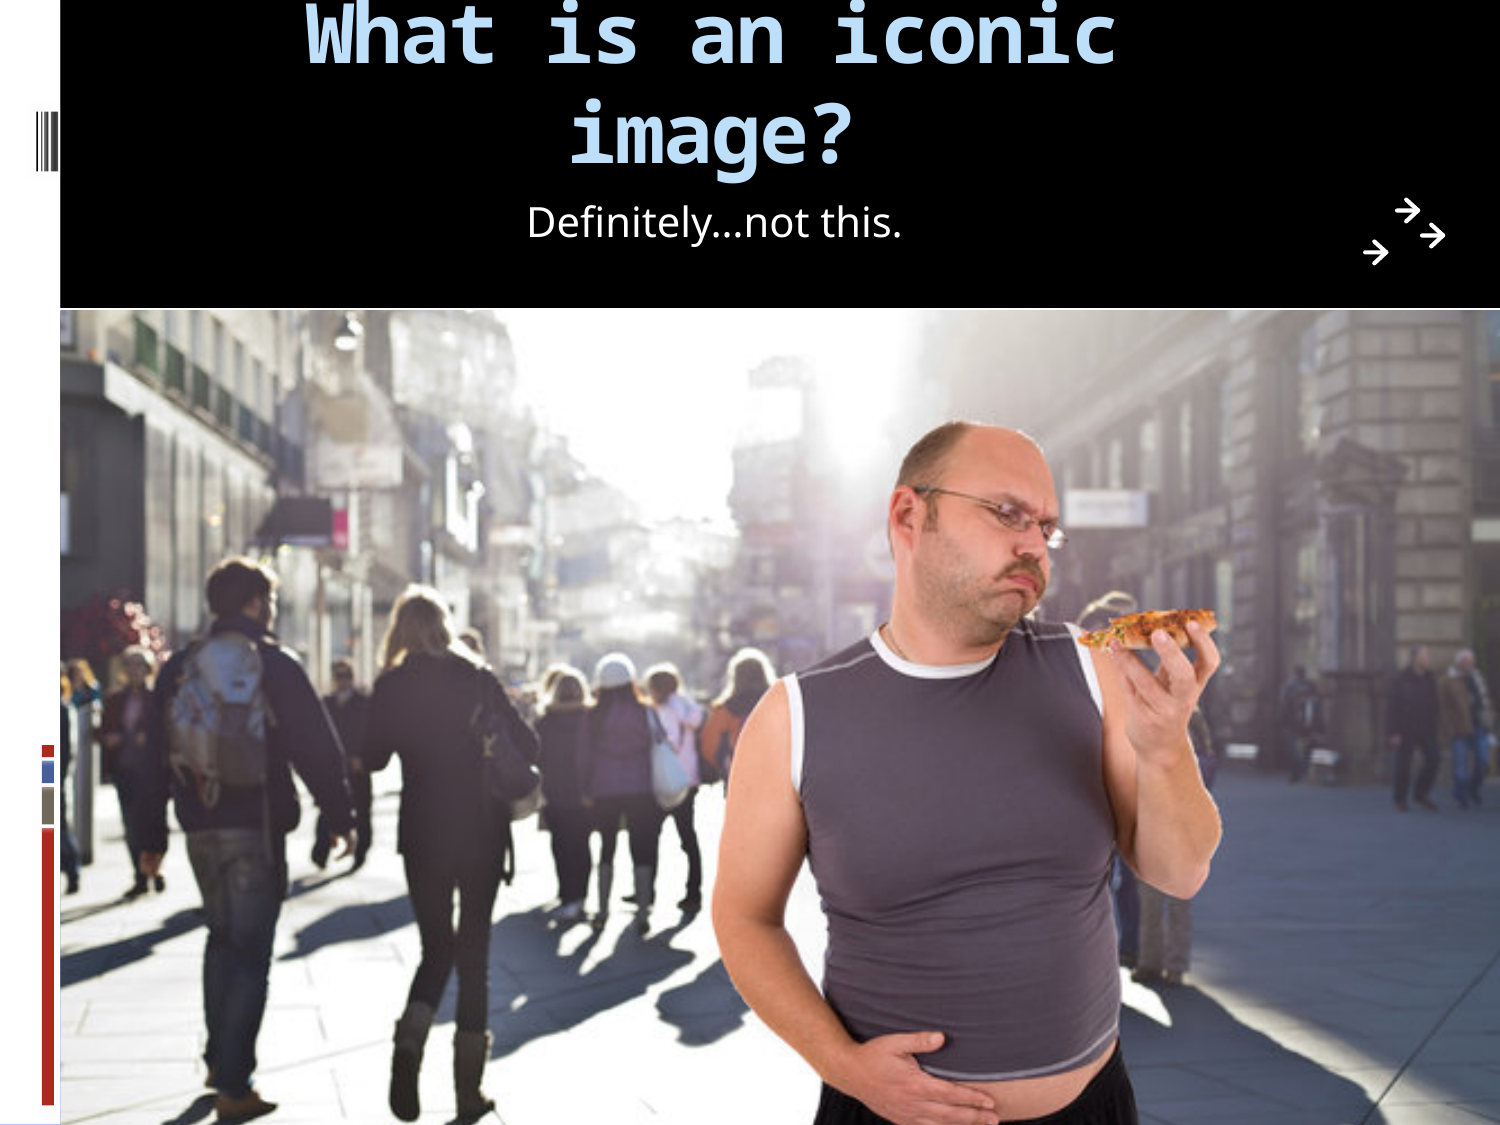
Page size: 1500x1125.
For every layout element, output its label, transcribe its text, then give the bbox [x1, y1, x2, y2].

picture [59, 310, 1500, 1125]
list Definitely…not this. [150, 188, 1275, 301]
title What is an iconic image? [150, 72, 1275, 188]
